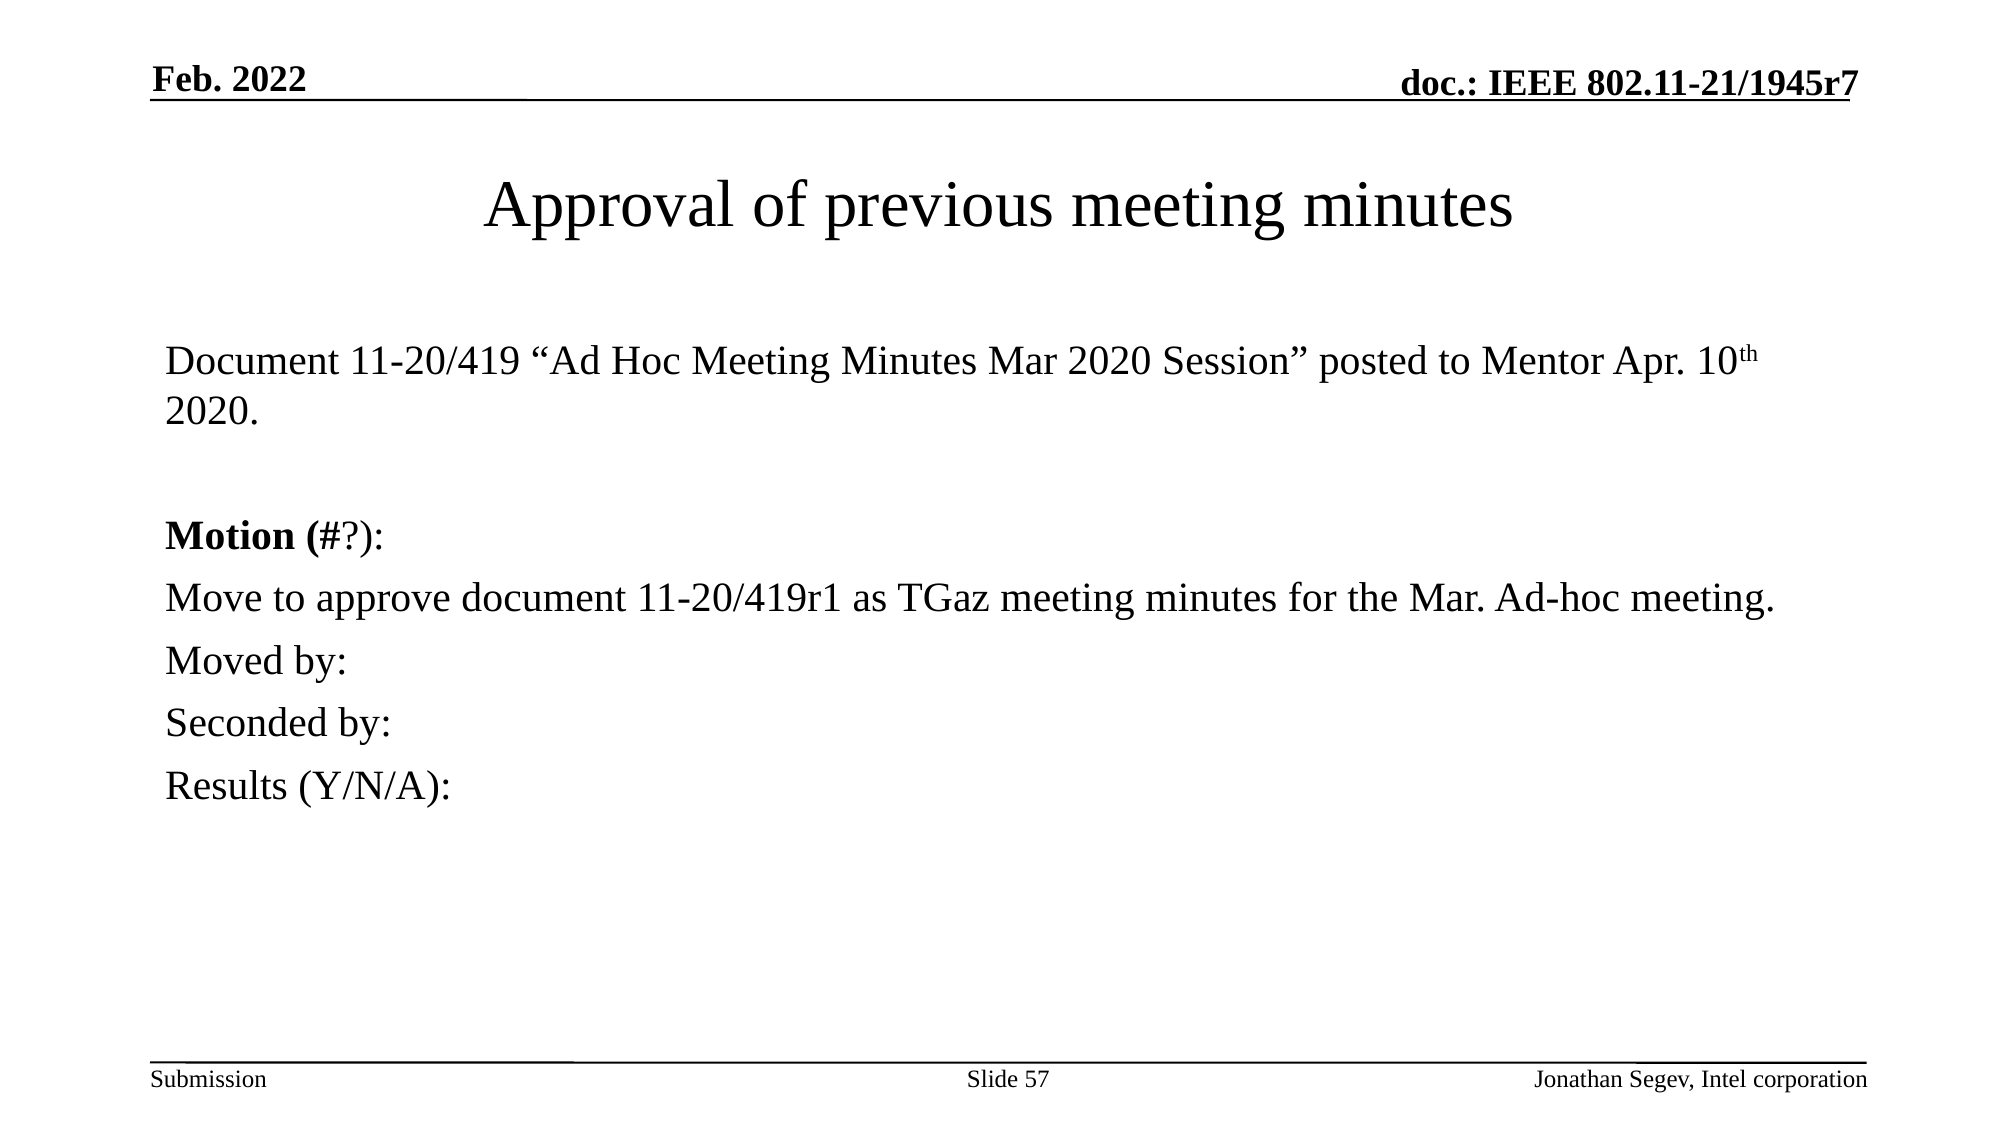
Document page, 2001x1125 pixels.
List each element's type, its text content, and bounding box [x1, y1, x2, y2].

title Approval of previous meeting minutes [149, 112, 1850, 288]
footer Jonathan Segev, Intel corporation [1171, 1061, 1869, 1093]
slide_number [152, 54, 563, 100]
slide_number Slide 57 [950, 1061, 1067, 1123]
list Document 11-20/419 “Ad Hoc Meeting Minutes Mar 2020 Session” posted to Mentor Apr. 10th 2020. Motion (#?): Move to approve document 11-20/419r1 as TGaz meeting minutes for the Mar. Ad-hoc meeting. Moved by: Seconded by: Results (Y/N/A): [149, 324, 1850, 1000]
